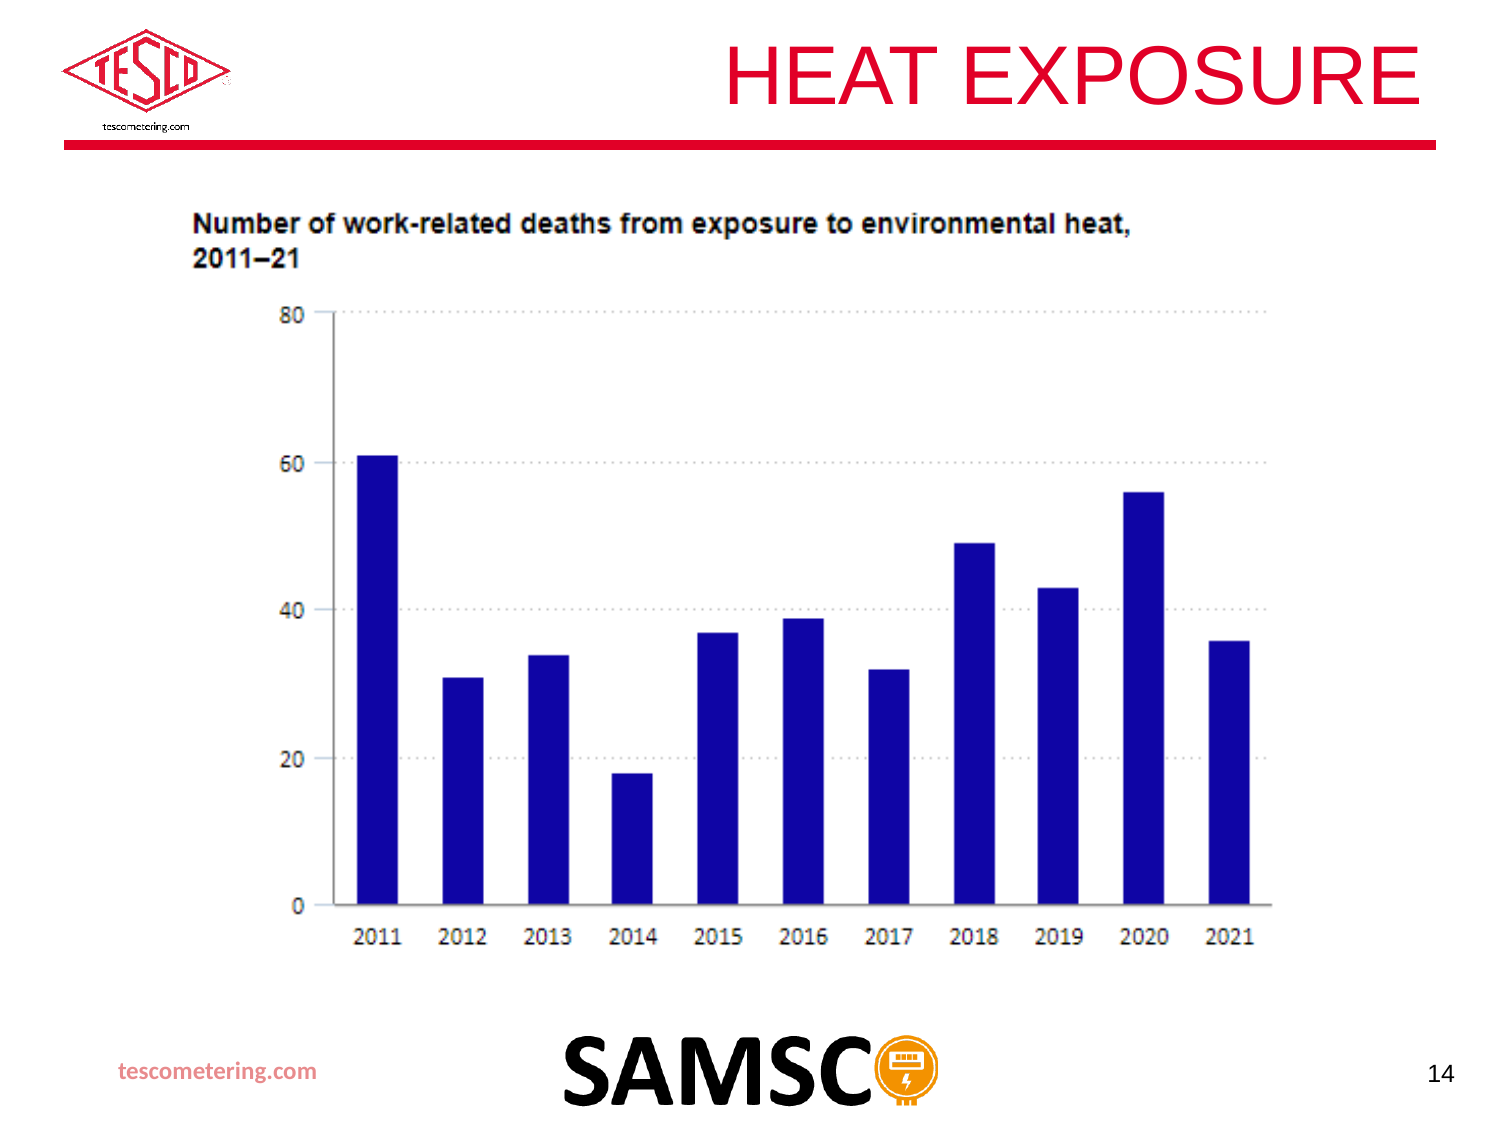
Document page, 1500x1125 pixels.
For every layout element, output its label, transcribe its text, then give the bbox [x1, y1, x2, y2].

picture [562, 1032, 938, 1110]
footer tescometering.com [103, 1039, 610, 1100]
title Heat Exposure [255, 22, 1438, 134]
picture [162, 187, 1350, 994]
picture [61, 29, 231, 133]
